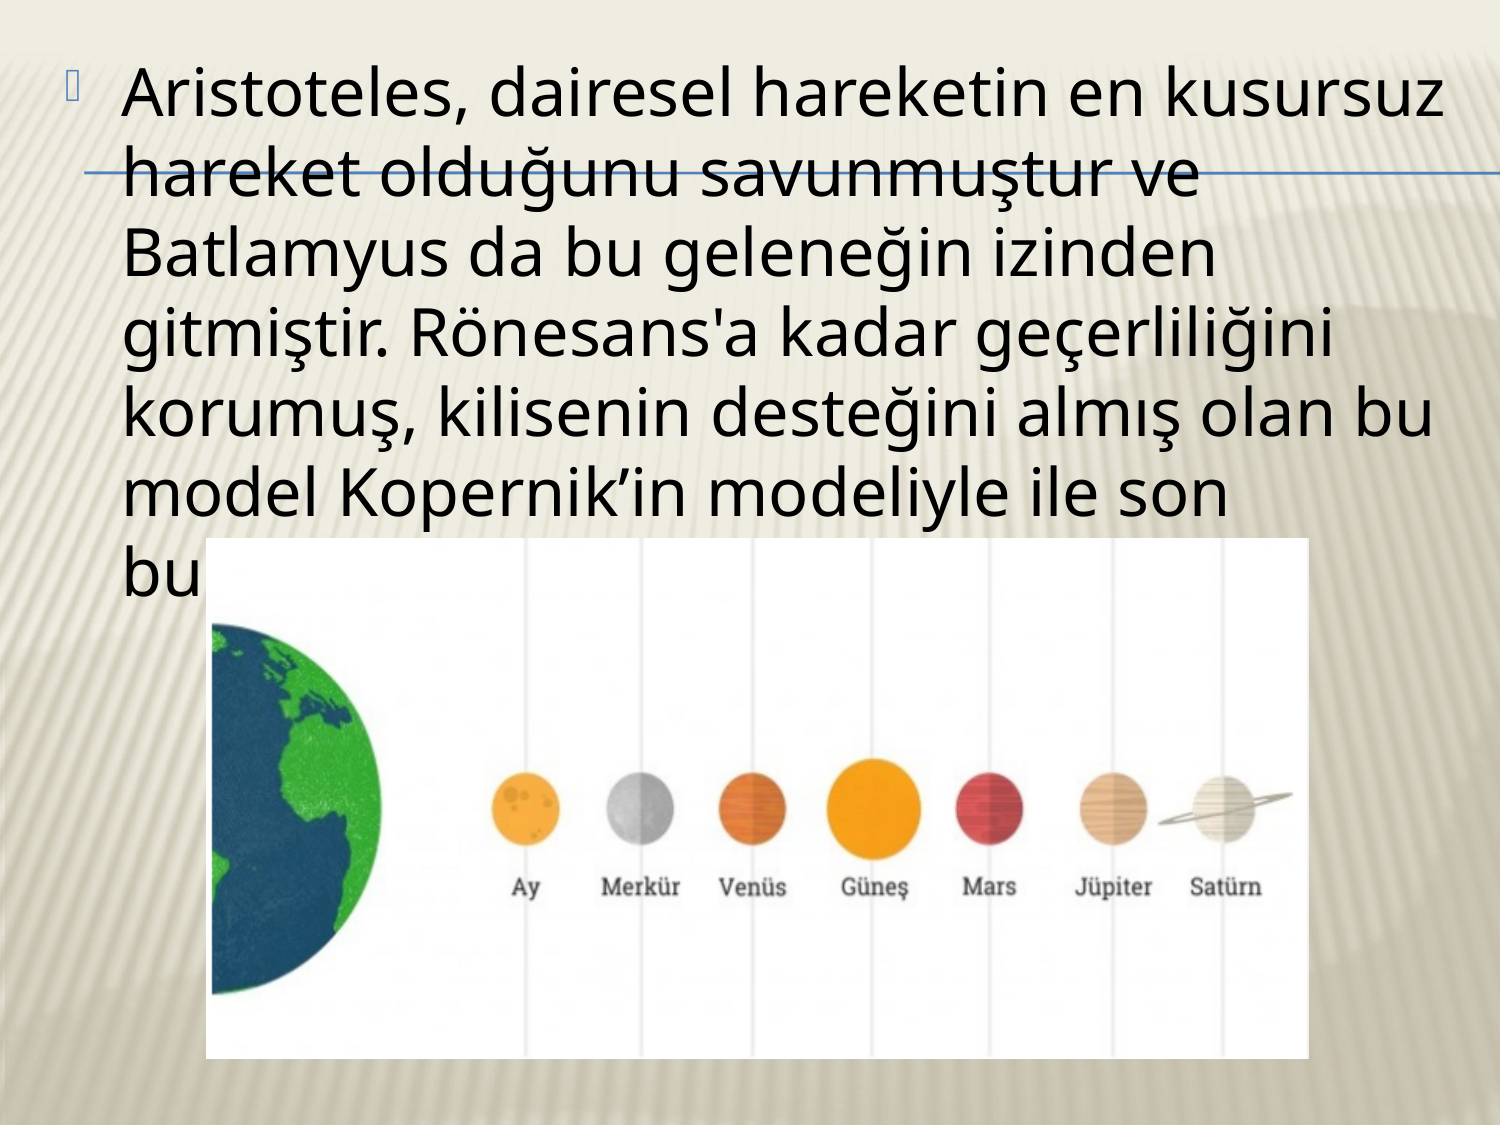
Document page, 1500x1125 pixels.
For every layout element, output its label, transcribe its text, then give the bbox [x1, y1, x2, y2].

list Aristoteles, dairesel hareketin en kusursuz hareket olduğunu savunmuştur ve Batlamyus da bu geleneğin izinden gitmiştir. Rönesans'a kadar geçerliliğini korumuş, kilisenin desteğini almış olan bu model Kopernik’in modeliyle ile son bulmuştur. [50, 42, 1475, 1083]
picture [206, 538, 1309, 1059]
